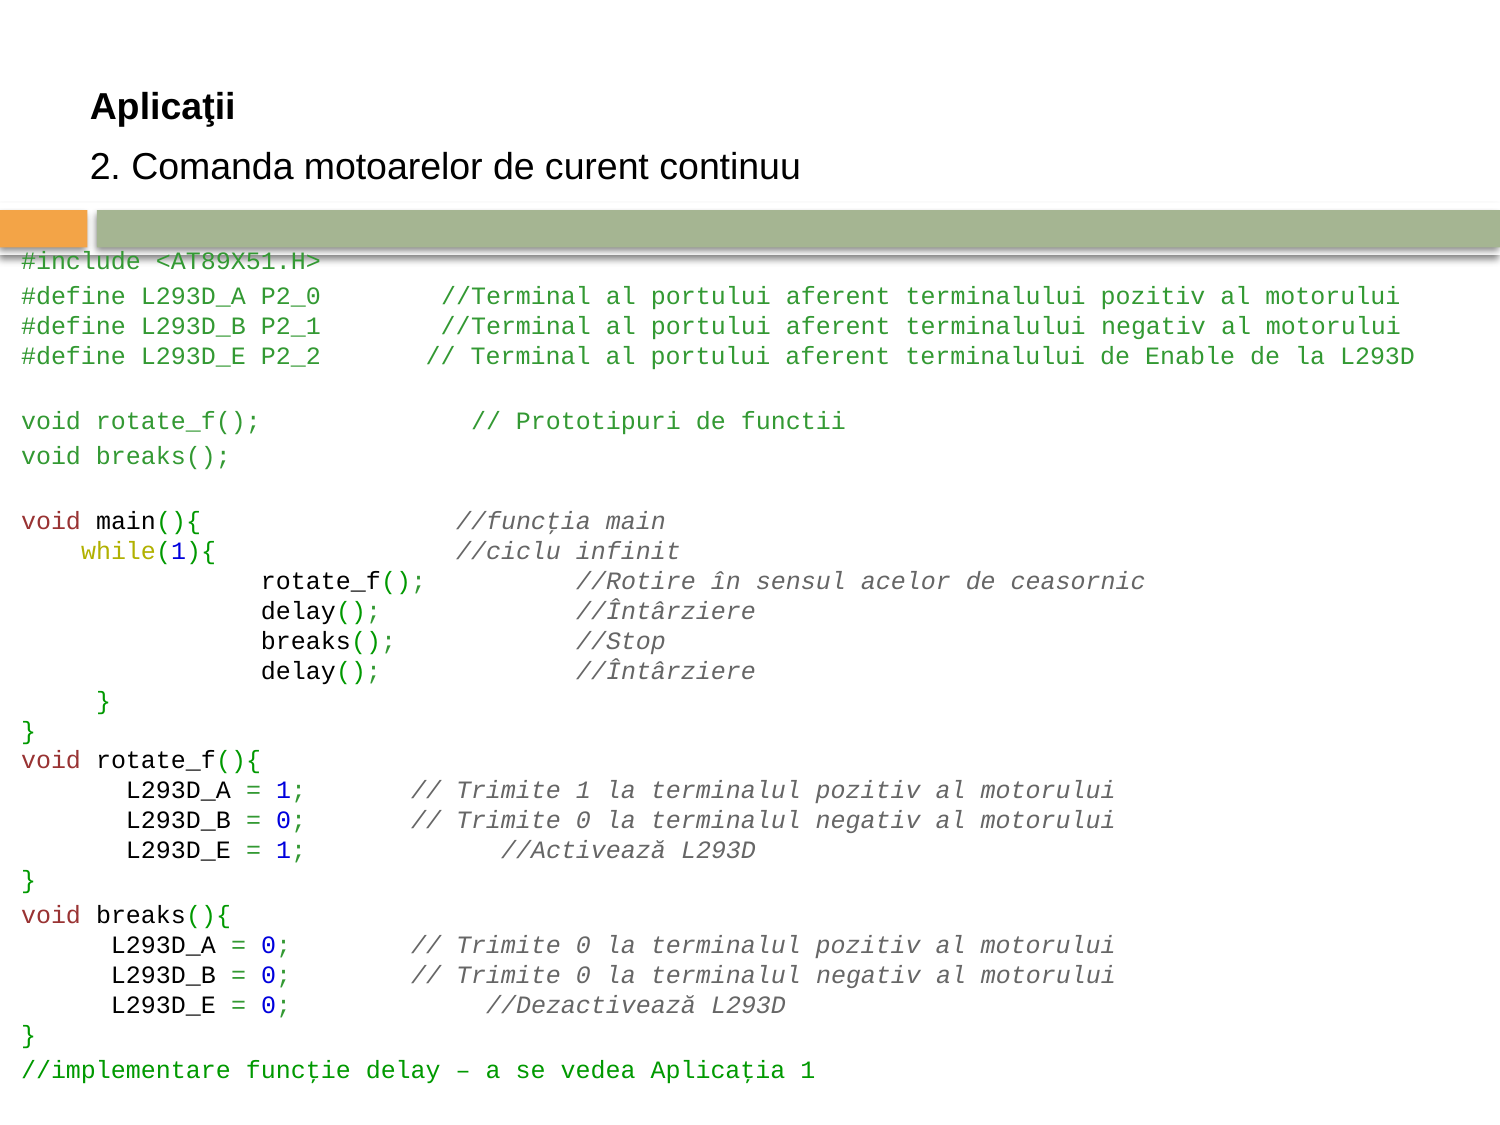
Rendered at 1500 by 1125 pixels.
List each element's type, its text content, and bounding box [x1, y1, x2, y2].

list Aplicaţii 2. Comanda motoarelor de curent continuu [75, 75, 1425, 213]
text_box #include <AT89X51.H> #define L293D_A P2_0 //Terminal al portului aferent terminalului pozitiv al motorului #define L293D_B P2_1 //Terminal al portului aferent terminalului negativ al motorului #define L293D_E P2_2 // Terminal al portului aferent terminalului de Enable de la L293D void rotate_f(); // Prototipuri de functii void breaks(); void main(){ //funcţia main while(1){ //ciclu infinit rotate_f(); //Rotire în sensul acelor de ceasornic delay(); //Întârziere breaks(); //Stop delay(); //Întârziere } } void rotate_f(){ L293D_A = 1; // Trimite 1 la terminalul pozitiv al motorului L293D_B = 0; // Trimite 0 la terminalul negativ al motorului L293D_E = 1; //Activează L293D } void breaks(){ L293D_A = 0; // Trimite 0 la terminalul pozitiv al motorului L293D_B = 0; // Trimite 0 la terminalul negativ al motorului L293D_E = 0; //Dezactivează L293D } //implementare funcţie delay – a se vedea Aplicaţia 1 [0, 237, 1450, 1113]
